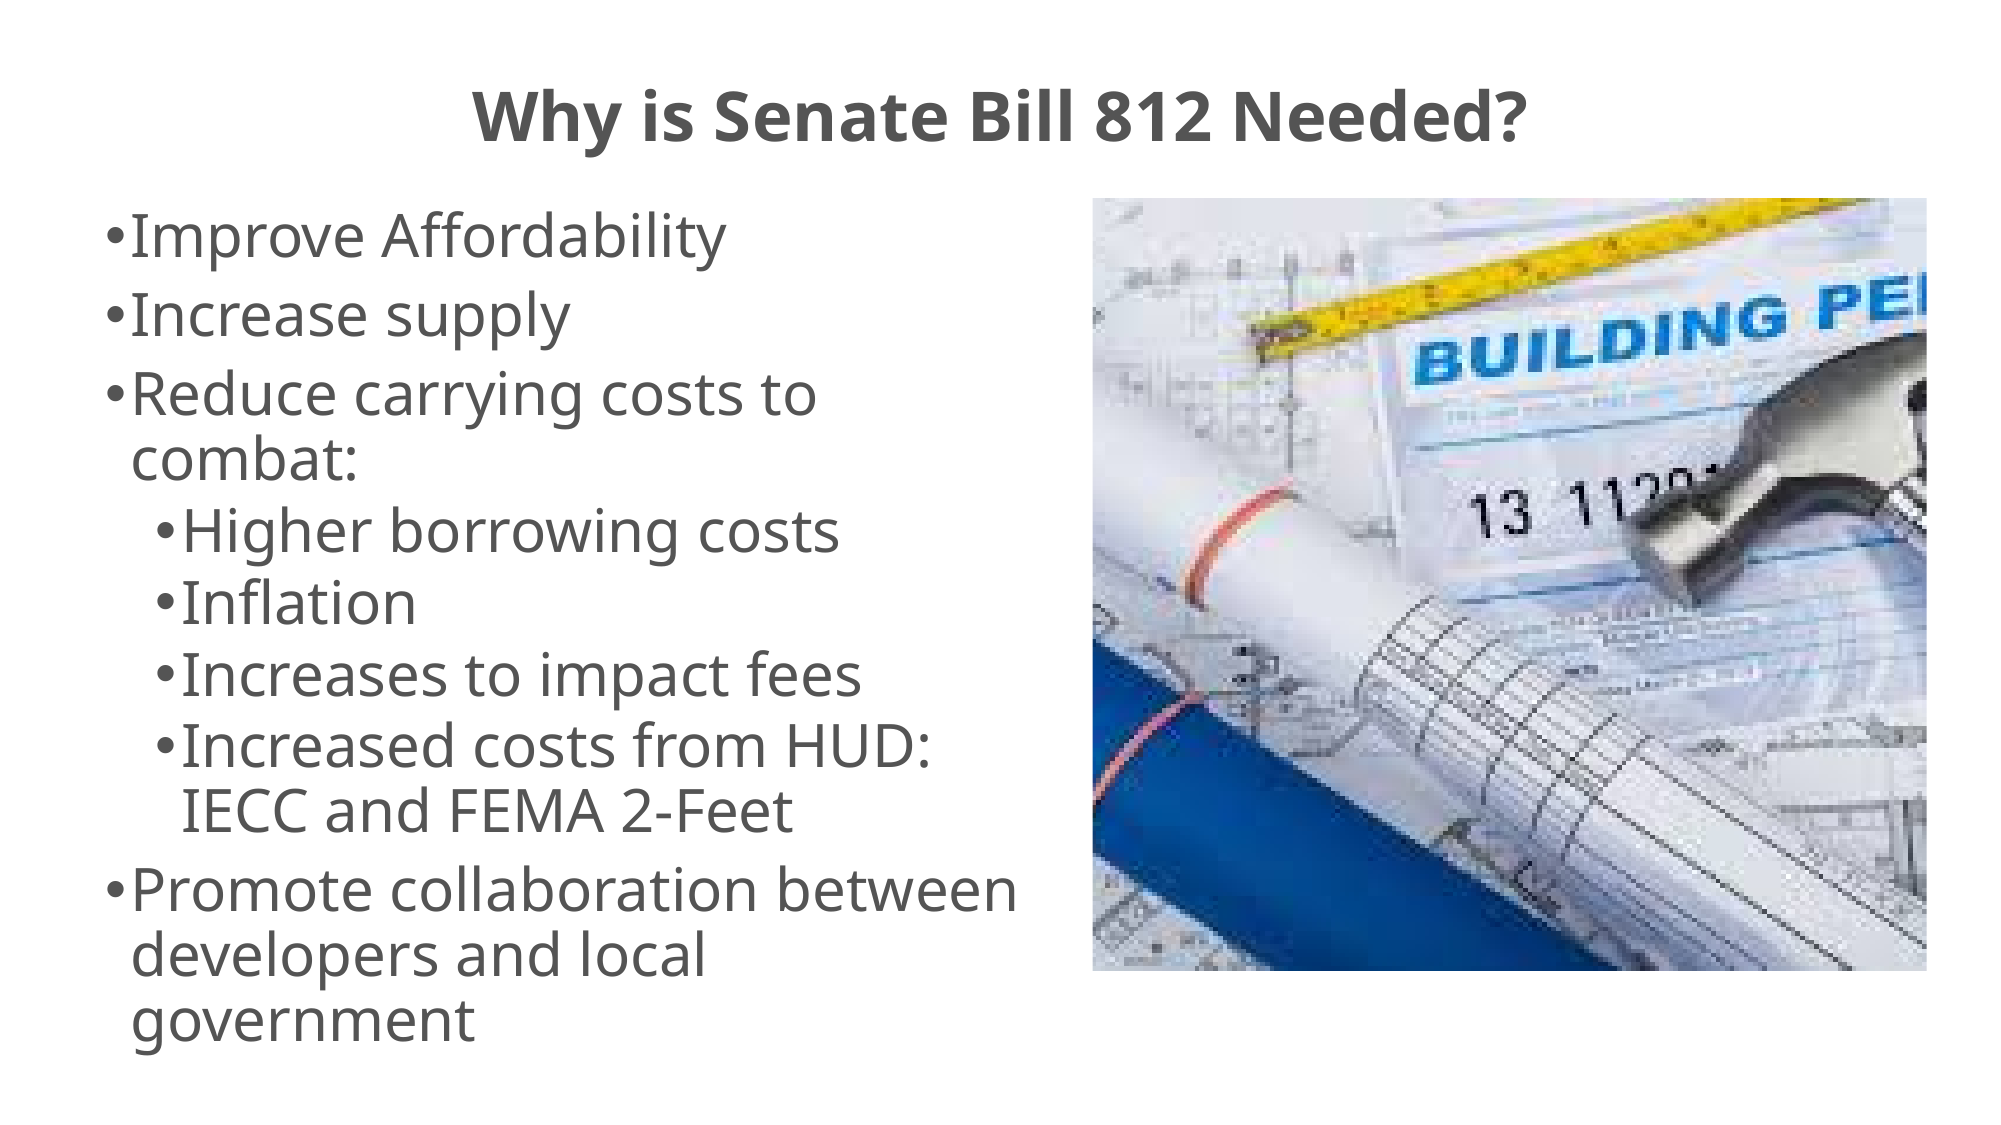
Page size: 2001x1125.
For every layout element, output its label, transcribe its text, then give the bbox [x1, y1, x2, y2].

title Why is Senate Bill 812 Needed? [90, 48, 1927, 190]
picture [1092, 198, 1927, 971]
list Improve Affordability Increase supply Reduce carrying costs to combat: Higher borrowing costs Inflation Increases to impact fees Increased costs from HUD: IECC and FEMA 2-Feet Promote collaboration between developers and local government [90, 198, 1078, 1064]
